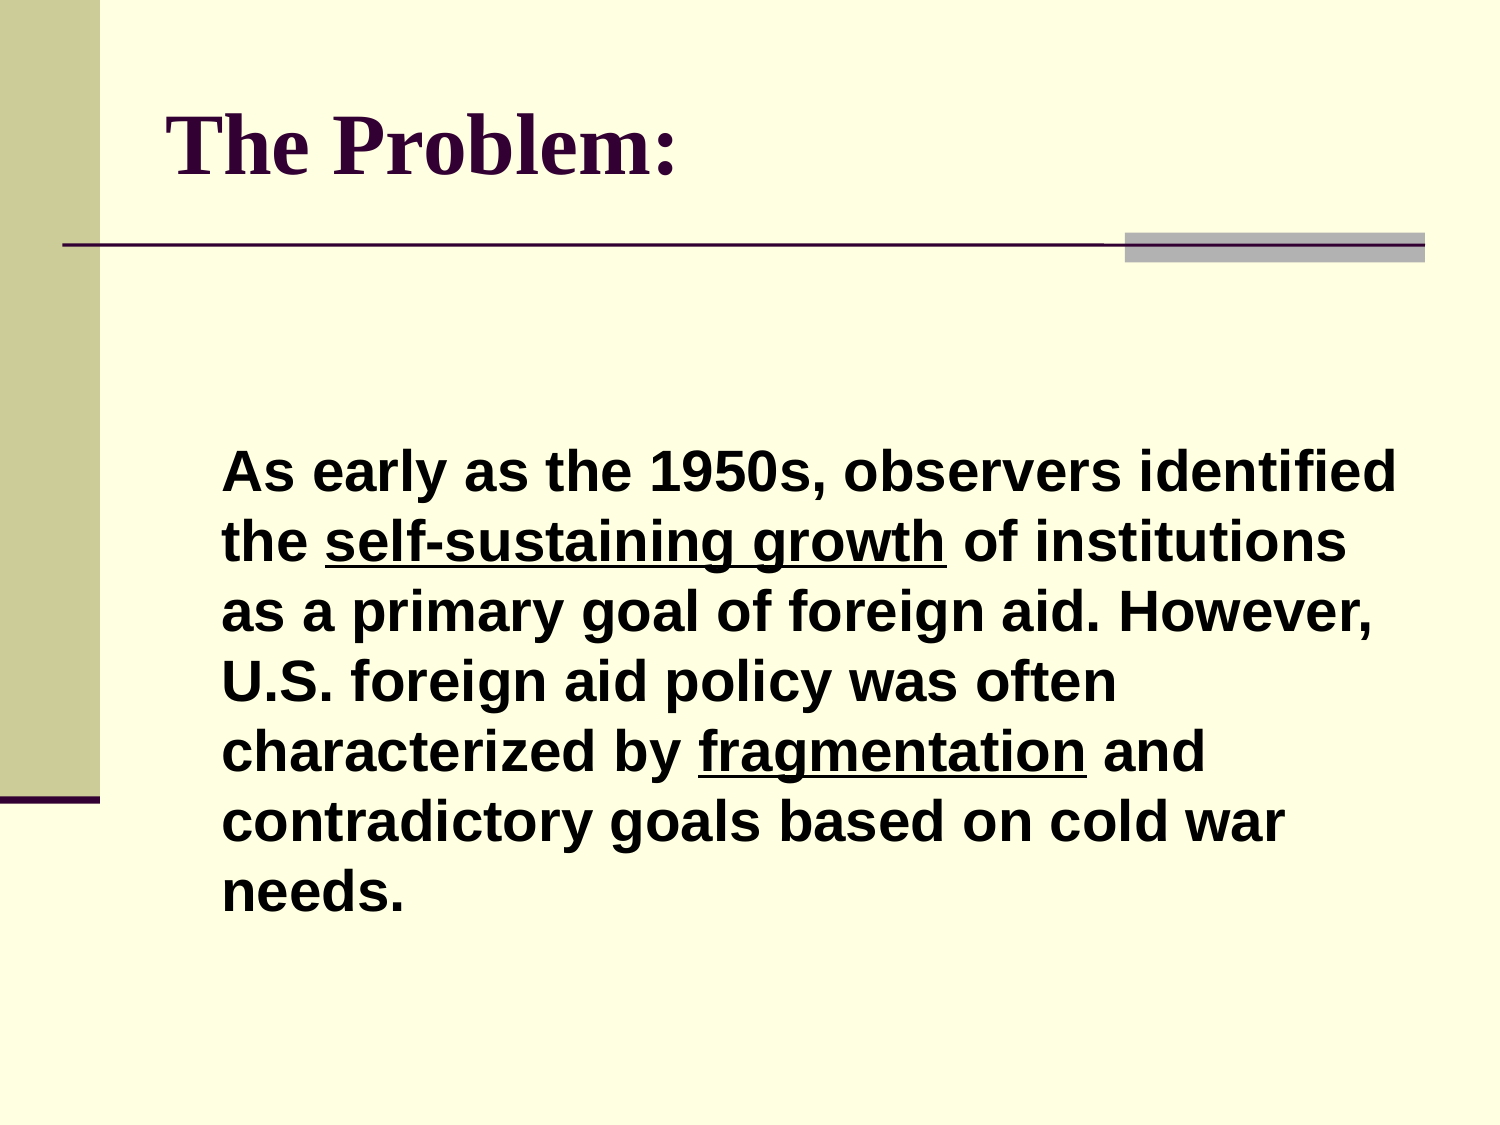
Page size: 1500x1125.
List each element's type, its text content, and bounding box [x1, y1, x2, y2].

title The Problem: [150, 45, 1425, 234]
list As early as the 1950s, observers identified the self-sustaining growth of institutions as a primary goal of foreign aid. However, U.S. foreign aid policy was often characterized by fragmentation and contradictory goals based on cold war needs. [150, 262, 1425, 1006]
